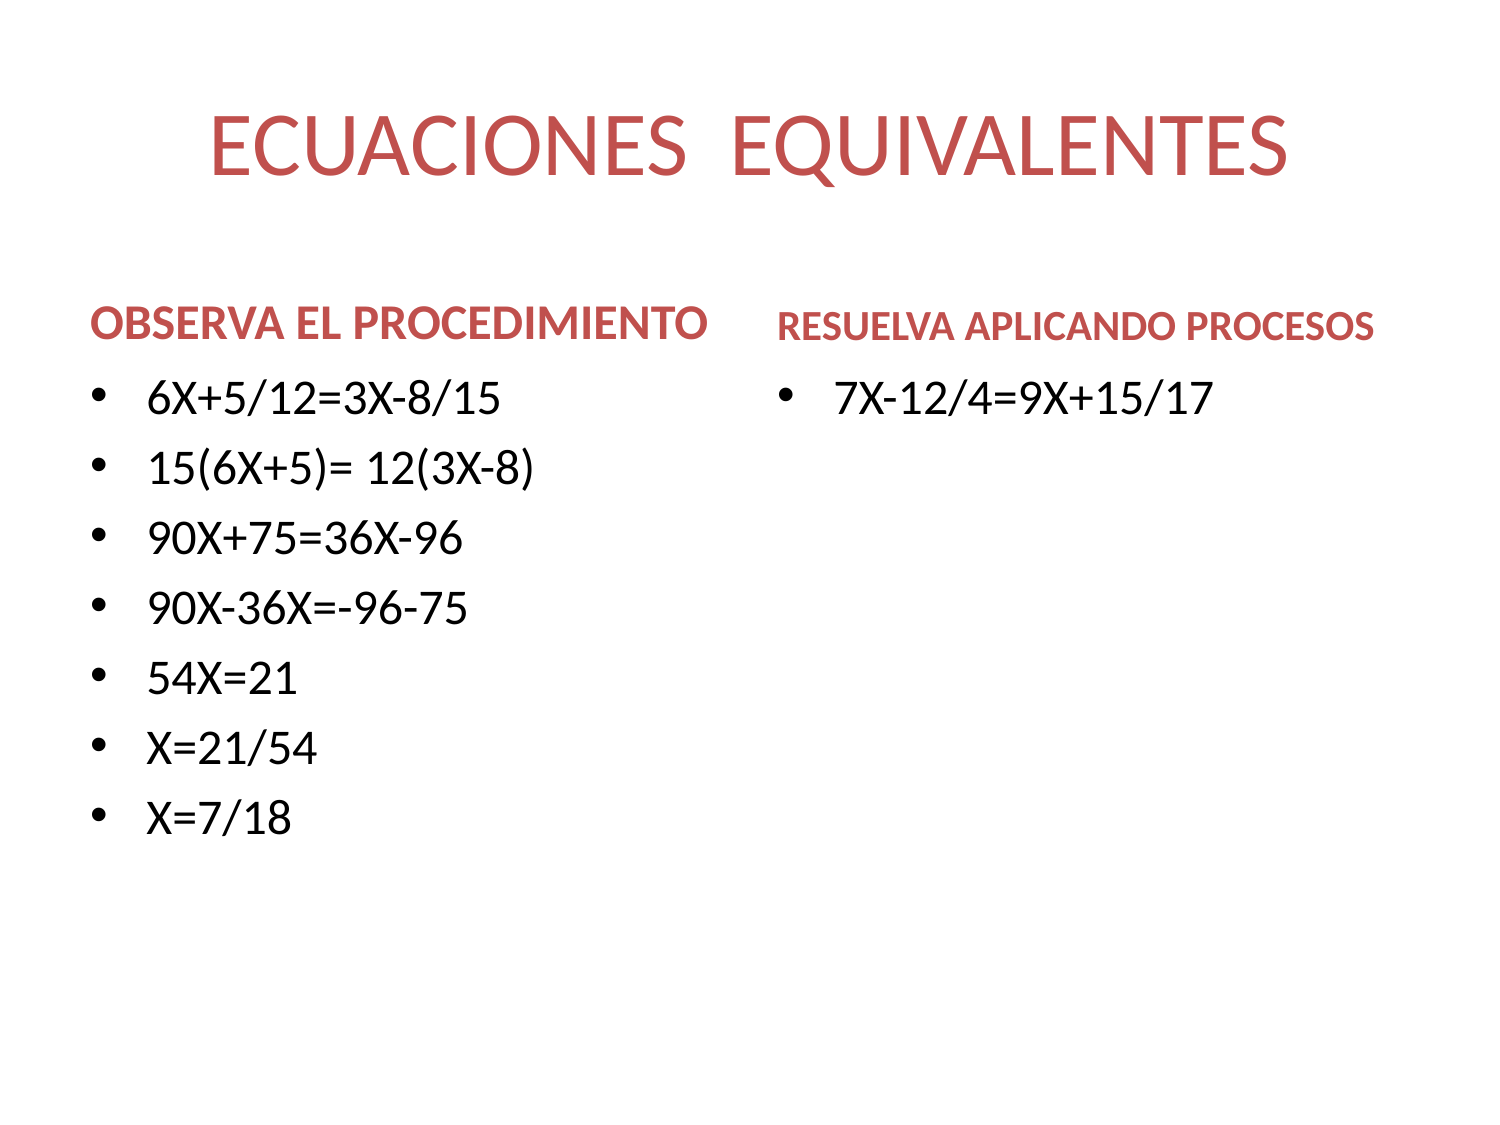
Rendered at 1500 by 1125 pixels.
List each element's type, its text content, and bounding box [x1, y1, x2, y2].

list 6X+5/12=3X-8/15 15(6X+5)= 12(3X-8) 90X+75=36X-96 90X-36X=-96-75 54X=21 X=21/54 X=7/18 [75, 356, 738, 1005]
list 7X-12/4=9X+15/17 [761, 356, 1425, 1005]
list RESUELVA APLICANDO PROCESOS [761, 251, 1425, 356]
list OBSERVA EL PROCEDIMIENTO [75, 251, 738, 356]
title ECUACIONES EQUIVALENTES [75, 45, 1425, 233]
